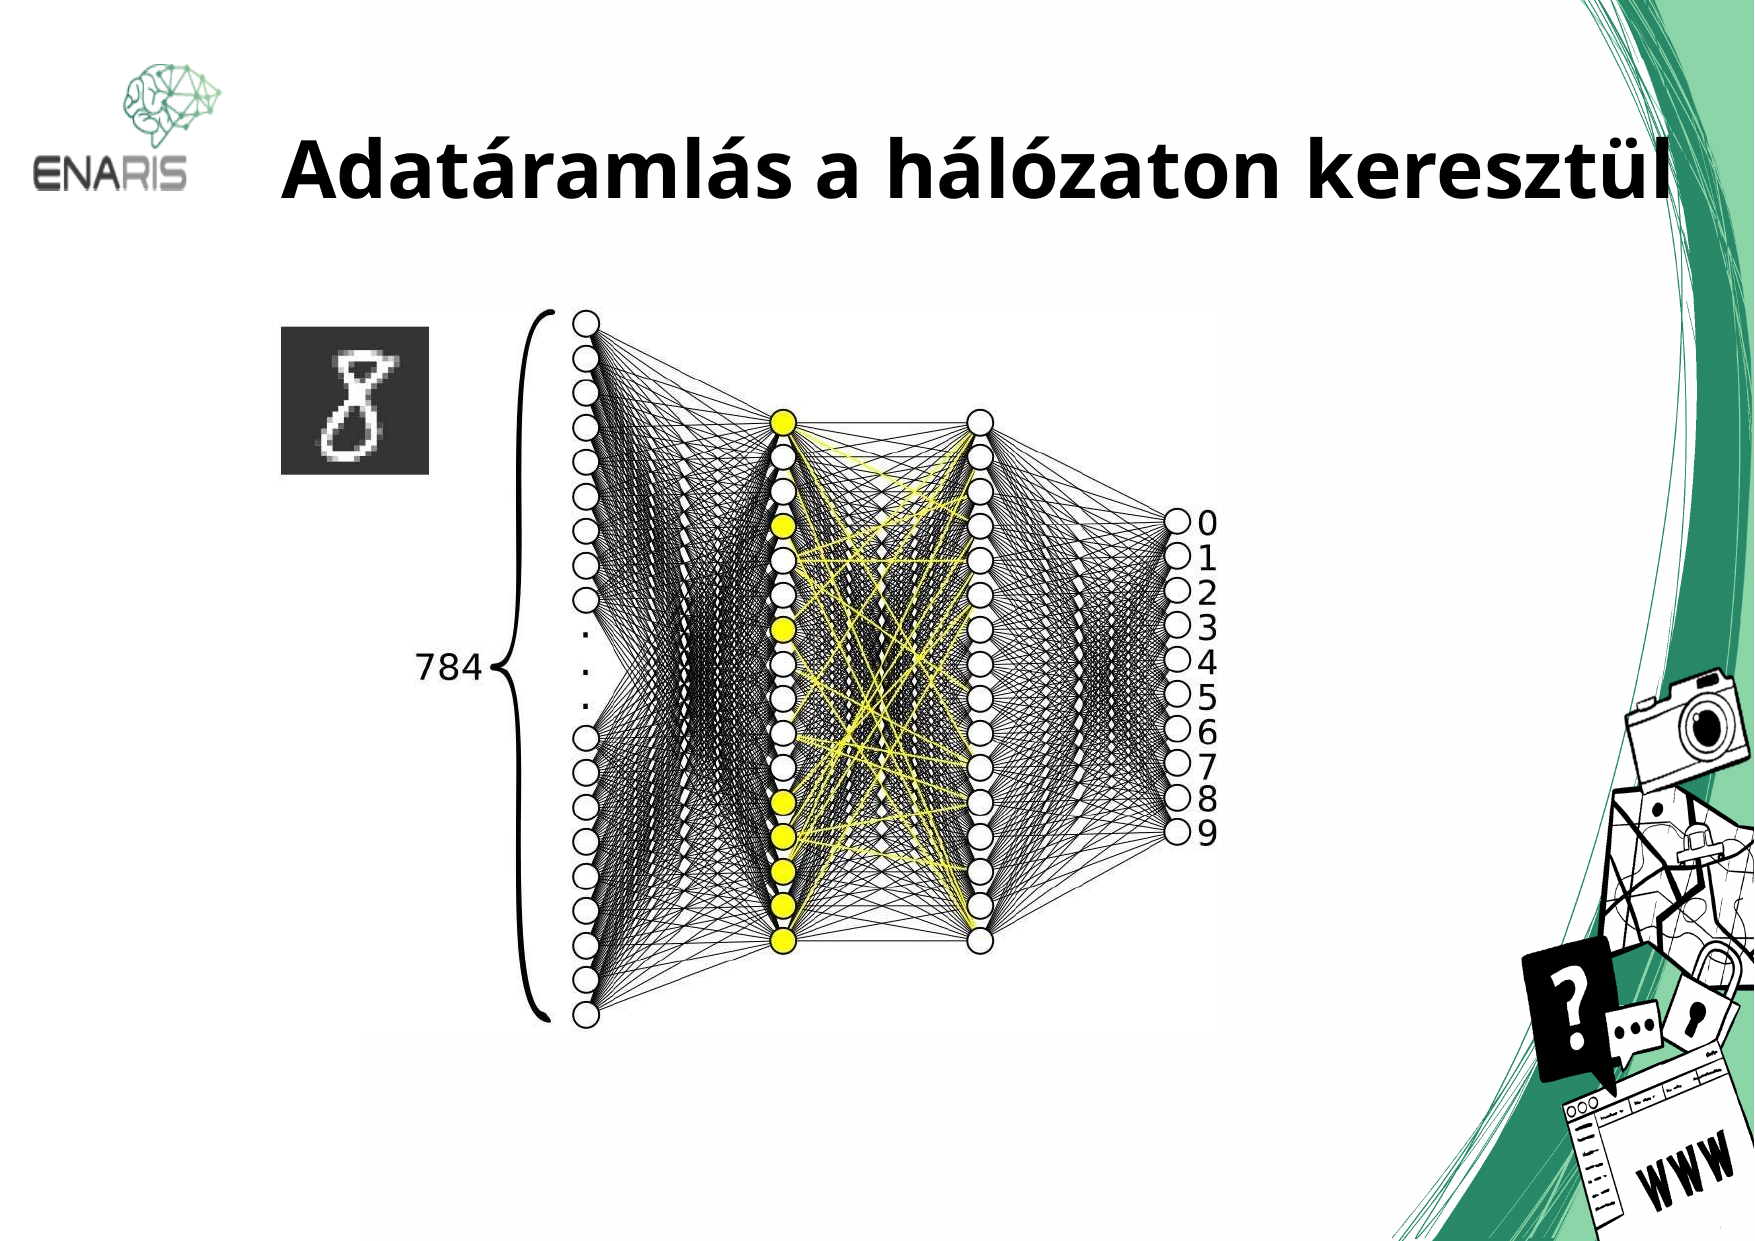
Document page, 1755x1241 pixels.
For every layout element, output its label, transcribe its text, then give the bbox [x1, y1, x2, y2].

title Adatáramlás a hálózaton keresztül [279, 60, 1691, 270]
picture [279, 0, 1754, 1241]
picture [33, 64, 223, 191]
